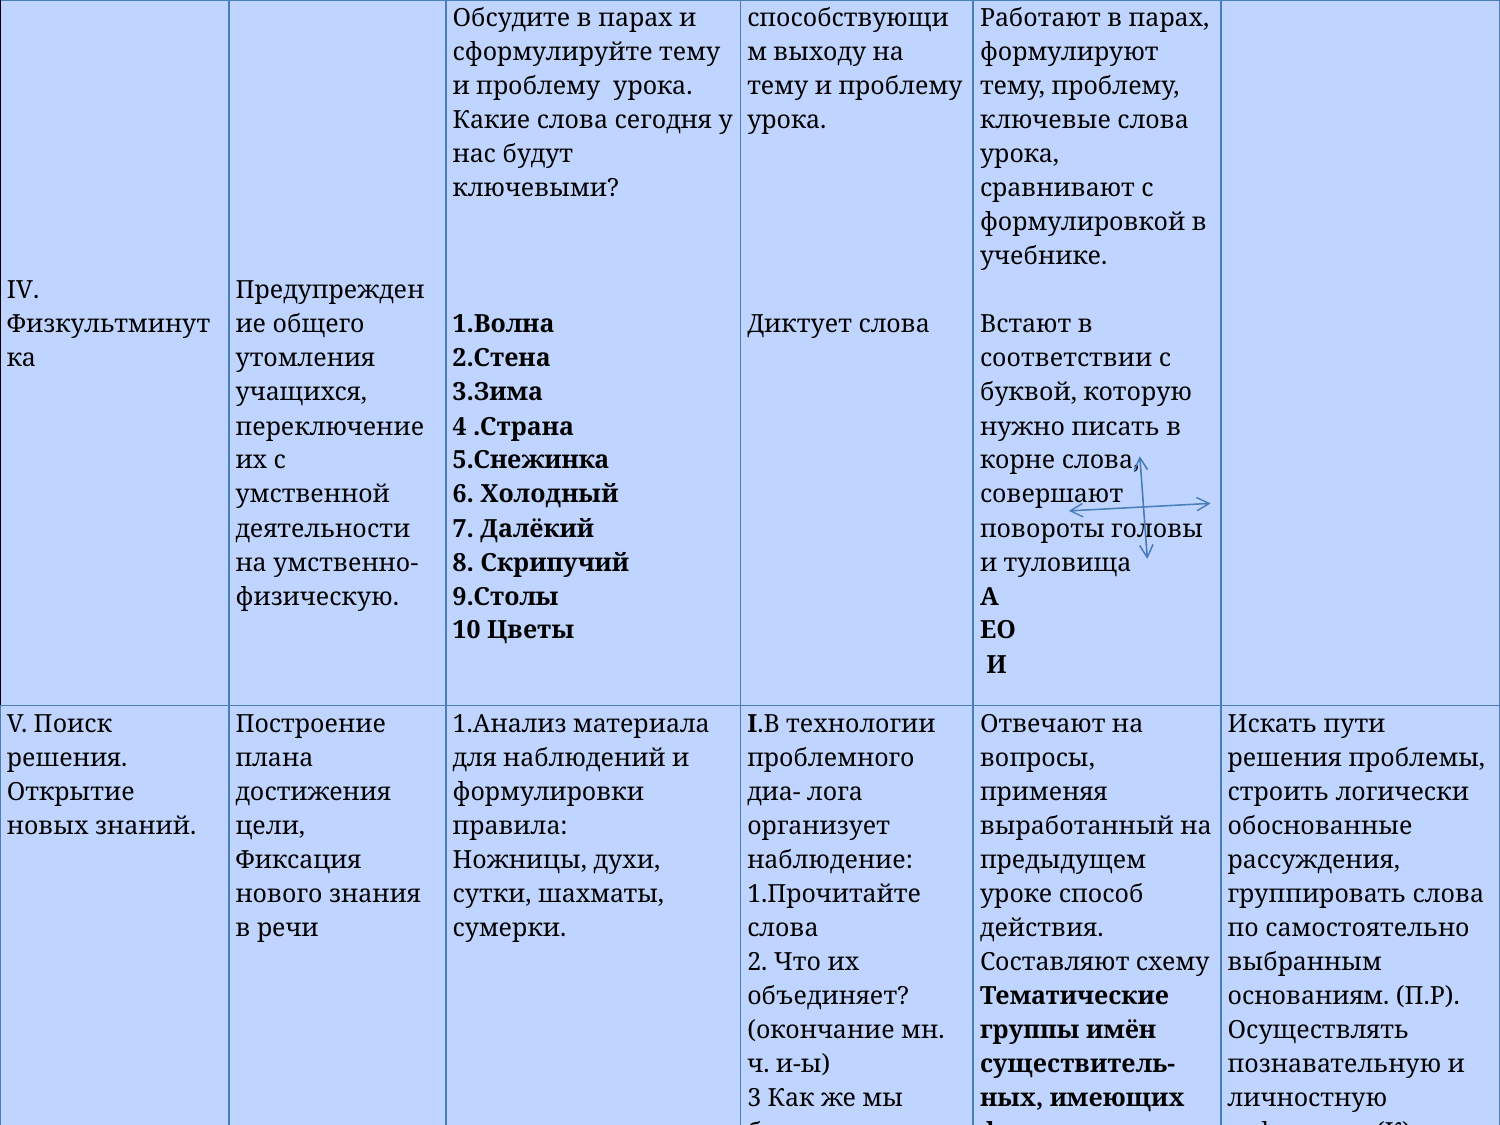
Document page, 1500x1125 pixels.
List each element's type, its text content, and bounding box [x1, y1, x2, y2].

table_cell Искать пути решения проблемы, строить логически обоснованные рассуждения, группировать слова по самостоятельно выбранным основаниям. (П.Р). Осуществлять познавательную и личностную рефлексию (К). [1222, 706, 1499, 1125]
table_header Работают в парах, формулируют тему, проблему, ключевые слова урока, сравнивают с формулировкой в учебнике. Встают в соответствии с буквой, которую нужно писать в корне слова, совершают повороты головы и туловища А ЕО И [974, 1, 1220, 705]
table_cell I.В технологии проблемного диа- лога организует наблюдение: 1.Прочитайте слова 2. Что их объединяет? (окончание мн. ч. и-ы) 3 Как же мы будем отличать существительные, имеющие форму только множественного числа, от [741, 706, 972, 1125]
table_cell Отвечают на вопросы, применяя выработанный на предыдущем уроке способ действия. Составляют схему Тематические группы имён существитель-ных, имеющих форму только множественного числа 1.Парные предметы 2. Отрезки времени 3.Вещества 4.Явления природы [974, 706, 1220, 1125]
table_cell 1.Анализ материала для наблюдений и формулировки правила: Ножницы, духи, сутки, шахматы, сумерки. [447, 706, 740, 1125]
table_cell Построение плана достижения цели, Фиксация нового знания в речи [230, 706, 445, 1125]
table_header [1222, 1, 1499, 705]
text_box [1144, 496, 1211, 512]
text_box [1133, 456, 1154, 559]
table_header Предупреждение общего утомления учащихся, переключение их с умственной деятельности на умственно-физическую. [230, 1, 445, 705]
table_header IV. Физкультминутка [1, 1, 228, 705]
table_header Обсудите в парах и сформулируйте тему и проблему урока. Какие слова сегодня у нас будут ключевыми? 1.Волна 2.Стена 3.Зима 4 .Страна 5.Снежинка 6. Холодный 7. Далёкий 8. Скрипучий 9.Столы 10 Цветы [447, 1, 740, 705]
table_cell V. Поиск решения. Открытие новых знаний. [1, 706, 228, 1125]
table_header способствующим выходу на тему и проблему урока. Диктует слова [741, 1, 972, 705]
